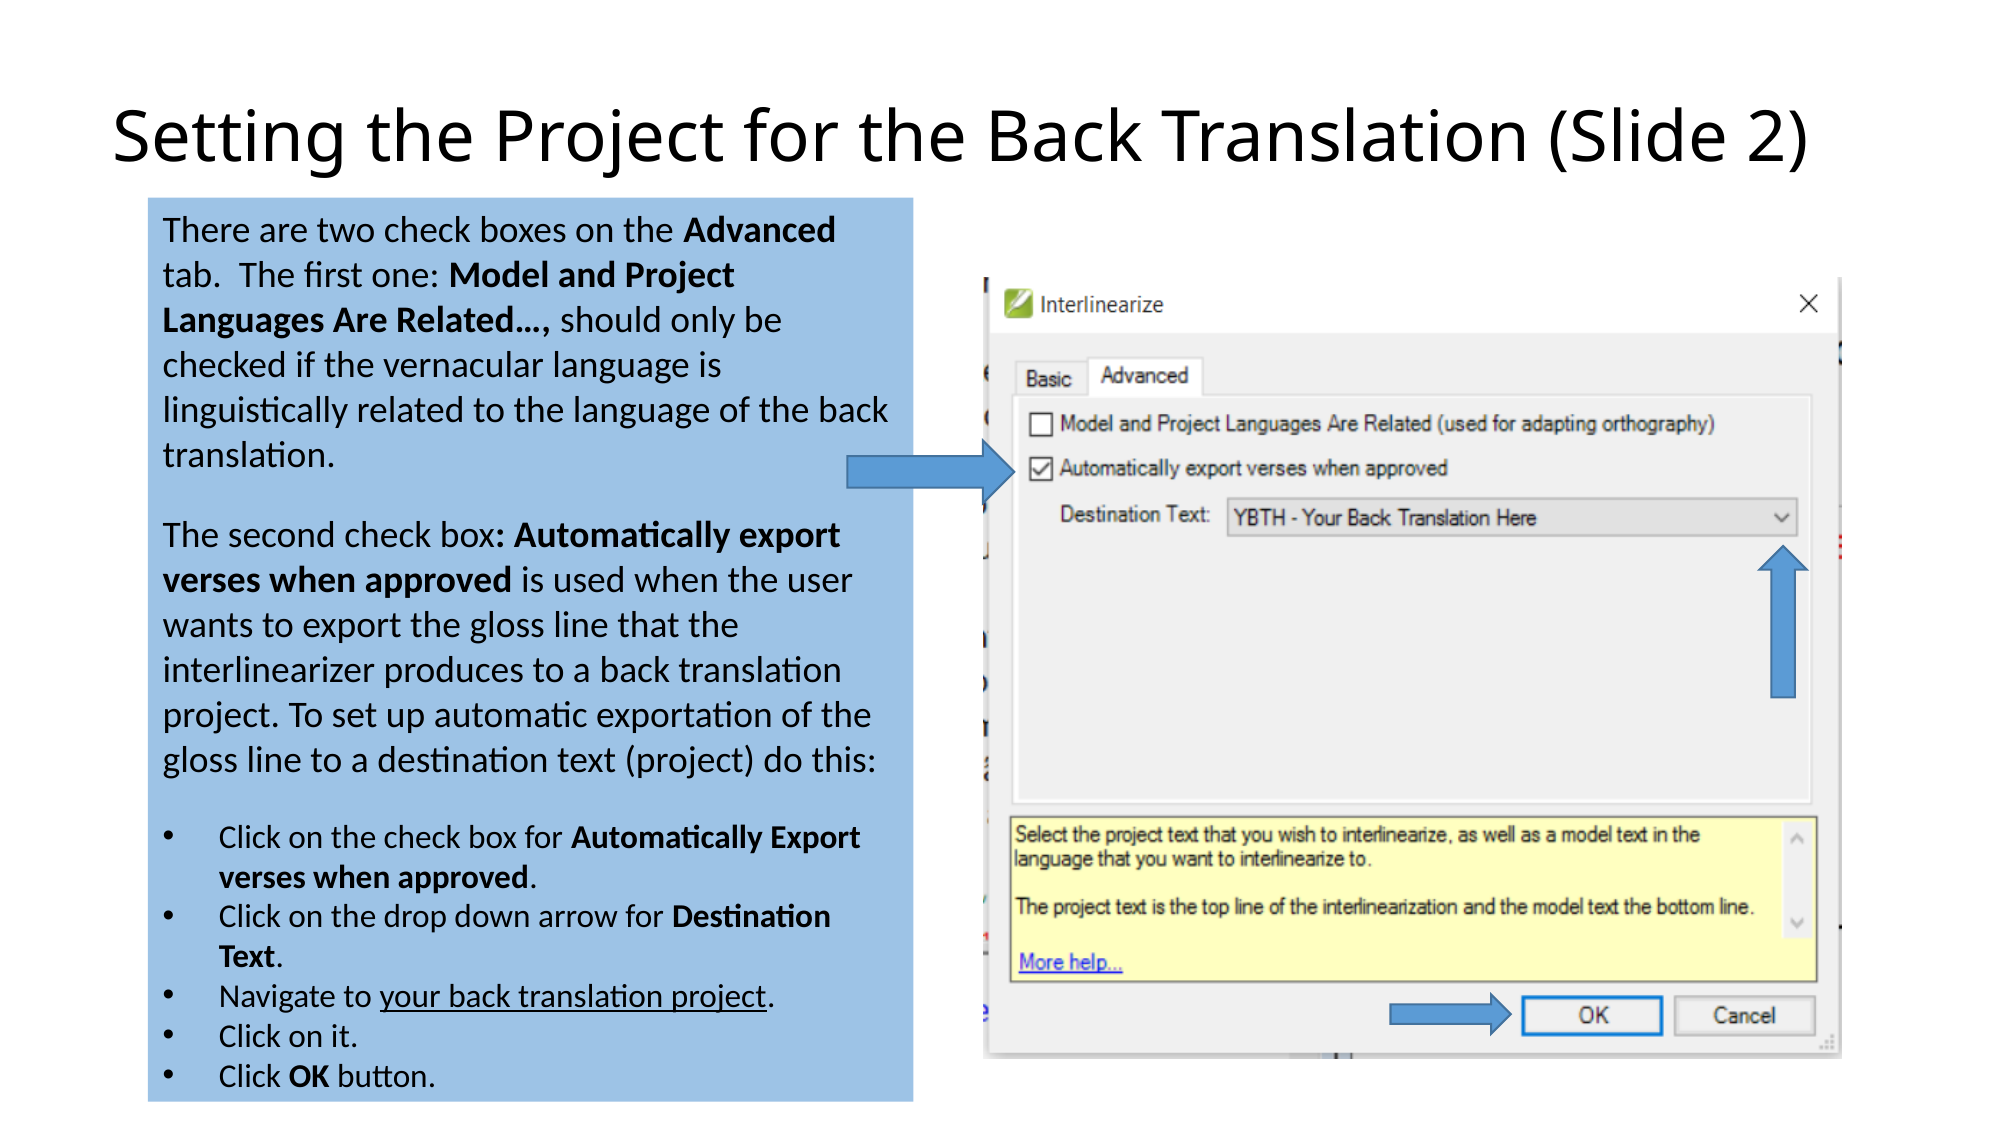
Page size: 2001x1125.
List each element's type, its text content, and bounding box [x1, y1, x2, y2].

title Setting the Project for the Back Translation (Slide 2) [97, 59, 1863, 218]
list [983, 277, 1842, 1059]
text_box [846, 438, 983, 506]
text_box There are two check boxes on the Advanced tab. The first one: Model and Project Languages Are Related…, should only be checked if the vernacular language is linguistically related to the language of the back translation. The second check box: Automatically export verses when approved is used when the user wants to export the gloss line that the interlinearizer produces to a back translation project. To set up automatic exportation of the gloss line to a destination text (project) do this: Click on the check box for Automatically Export verses when approved. Click on the drop down arrow for Destination Text. Navigate to your back translation project. Click on it. Click OK button. [147, 197, 914, 1102]
